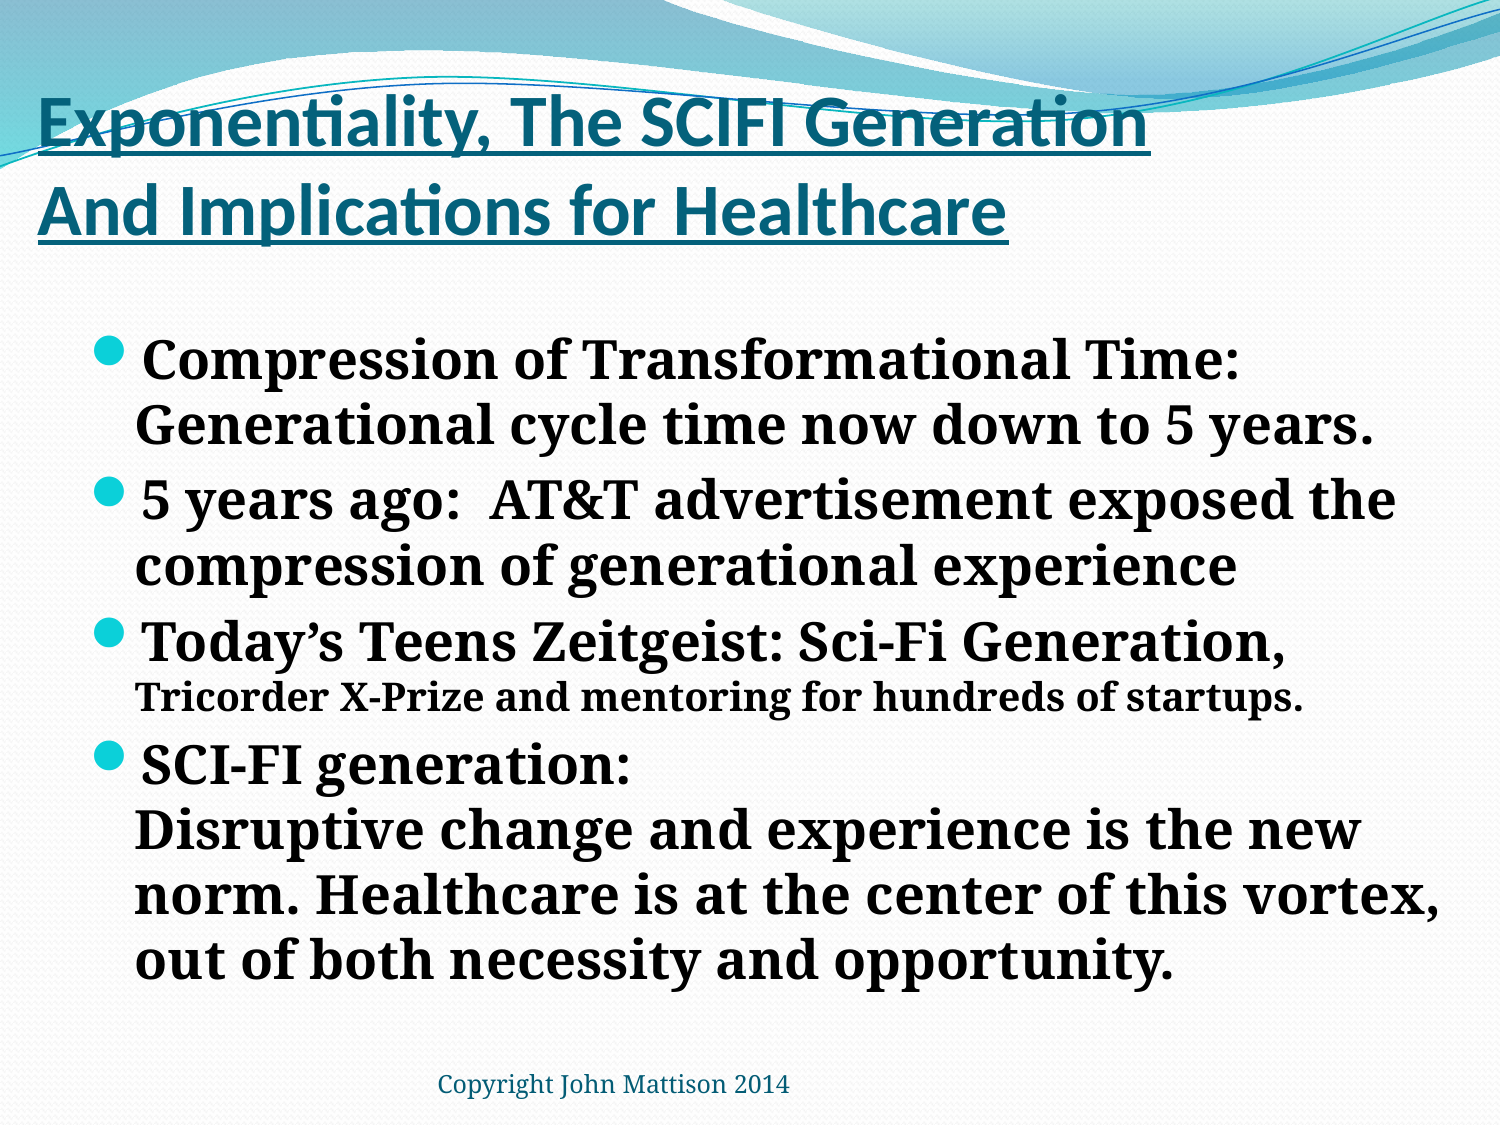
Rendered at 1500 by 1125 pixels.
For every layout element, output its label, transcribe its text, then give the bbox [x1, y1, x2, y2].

list Compression of Transformational Time: Generational cycle time now down to 5 years. 5 years ago: AT&T advertisement exposed the compression of generational experience Today’s Teens Zeitgeist: Sci-Fi Generation, Tricorder X-Prize and mentoring for hundreds of startups. SCI-FI generation: Disruptive change and experience is the new norm. Healthcare is at the center of this vortex, out of both necessity and opportunity. [75, 317, 1475, 1038]
footer Copyright John Mattison 2014 [437, 1042, 988, 1103]
title Exponentiality, The SCIFI Generation And Implications for Healthcare [37, 62, 1500, 250]
